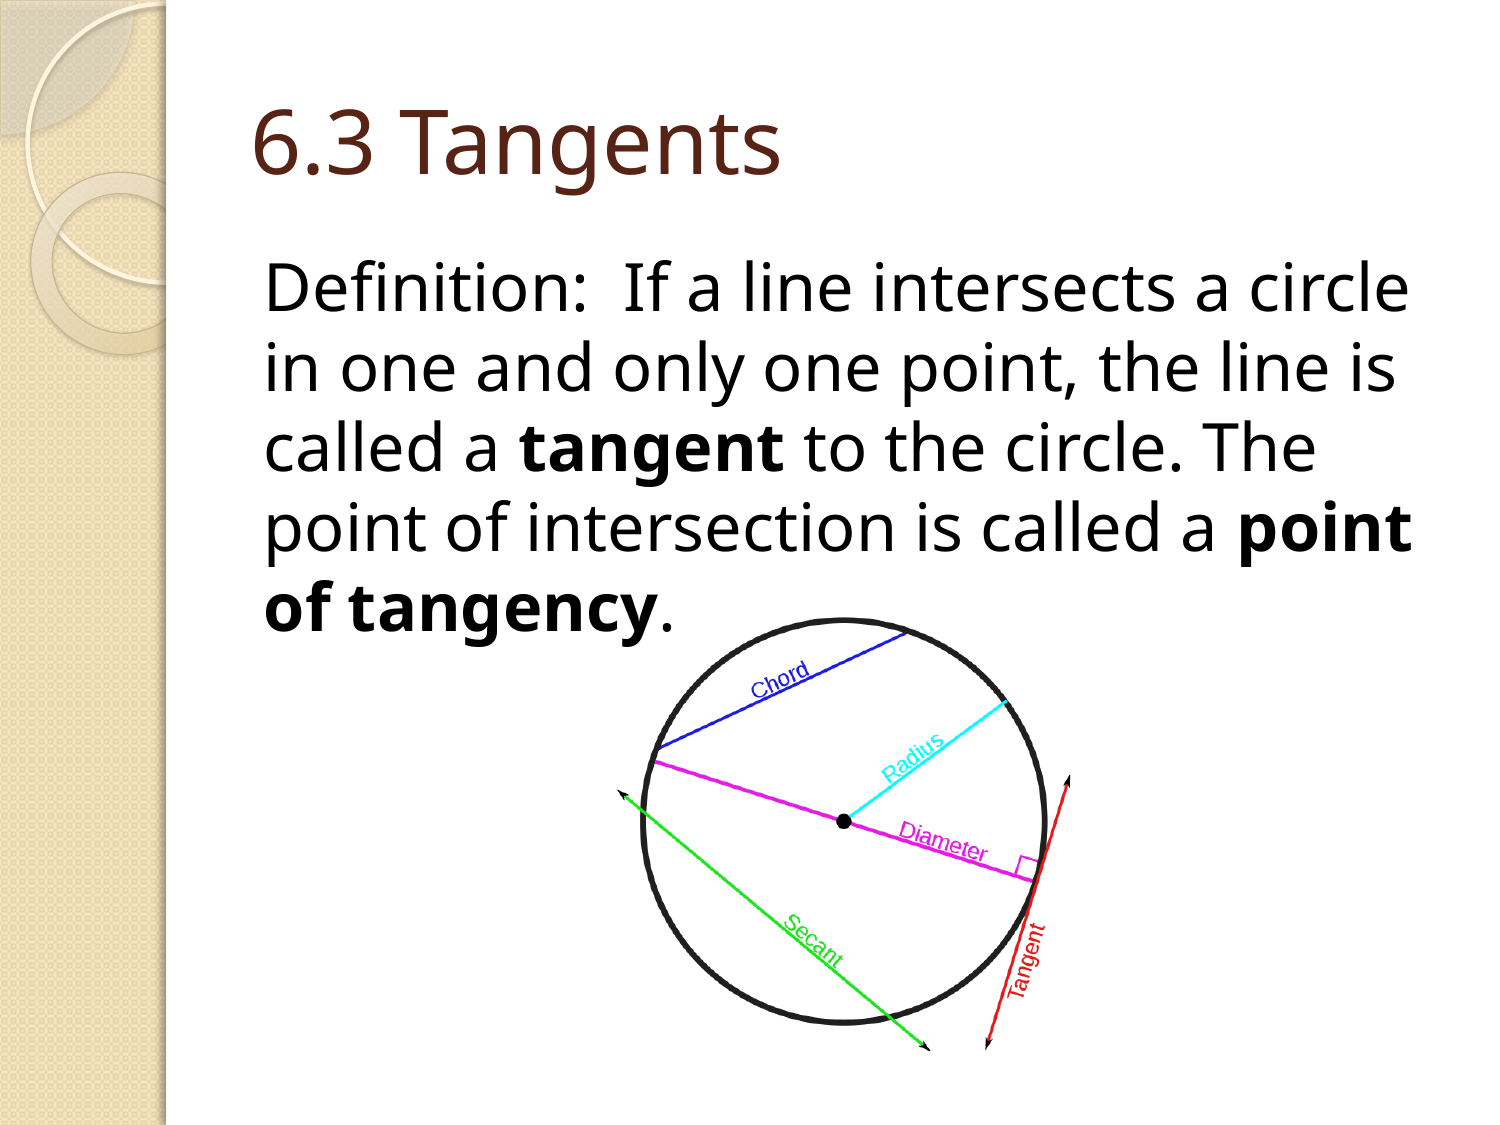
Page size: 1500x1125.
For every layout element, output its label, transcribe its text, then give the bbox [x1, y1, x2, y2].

list Definition: If a line intersects a circle in one and only one point, the line is called a tangent to the circle. The point of intersection is called a point of tangency. [235, 237, 1466, 625]
title 6.3 Tangents [235, 45, 1466, 233]
picture [612, 587, 1076, 1055]
